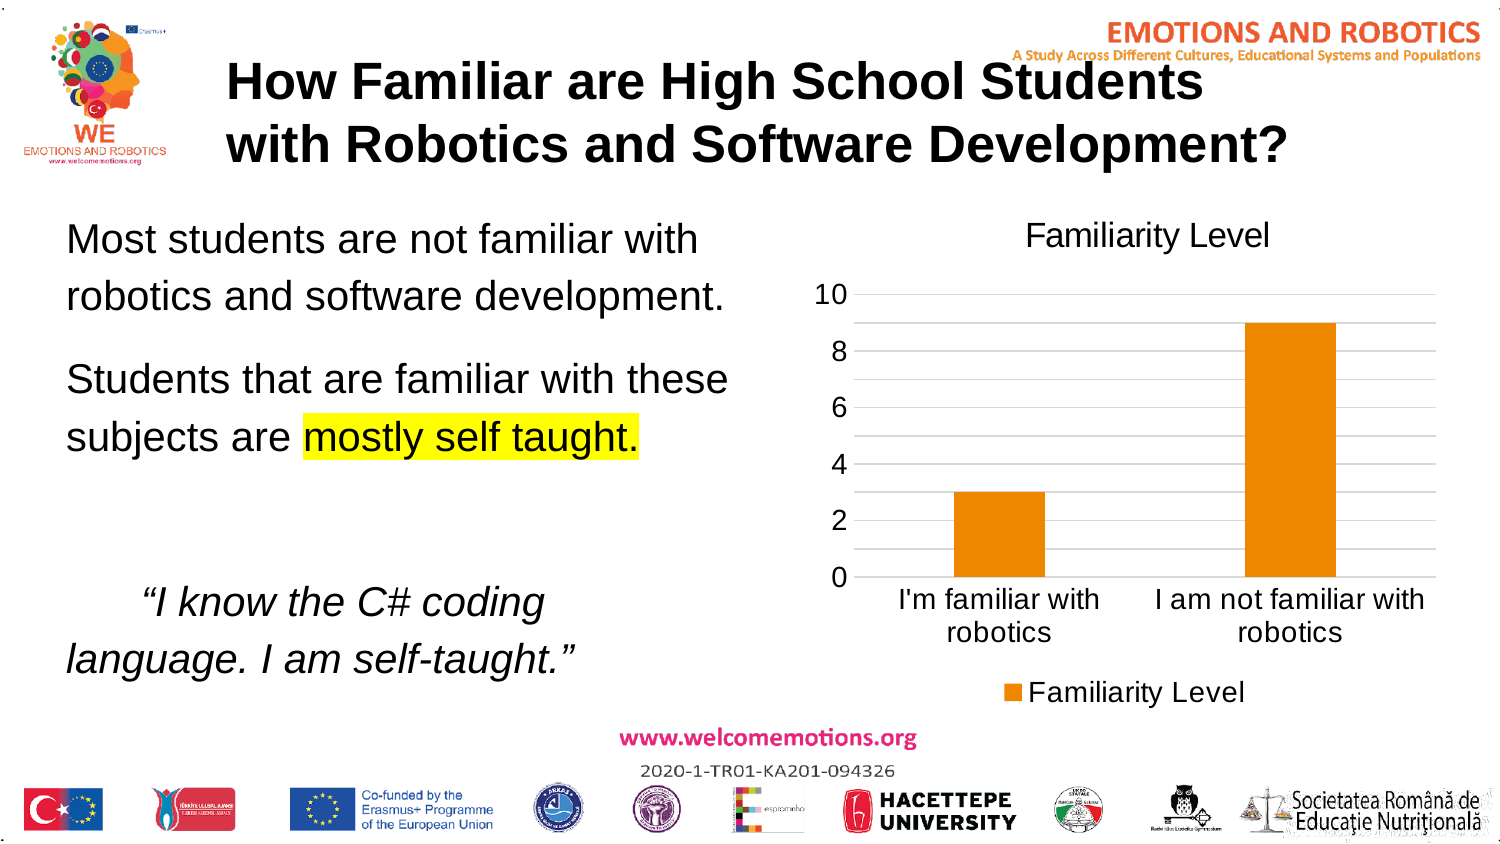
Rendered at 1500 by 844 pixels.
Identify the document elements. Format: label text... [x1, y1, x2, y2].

chart [800, 188, 1450, 716]
list Most students are not familiar with robotics and software development. Students that are familiar with these subjects are mostly self taught. “I know the C# coding language. I am self-taught.” [51, 189, 750, 750]
picture [0, 0, 1500, 844]
title How Familiar are High School Students with Robotics and Software Development? [211, 32, 1449, 189]
